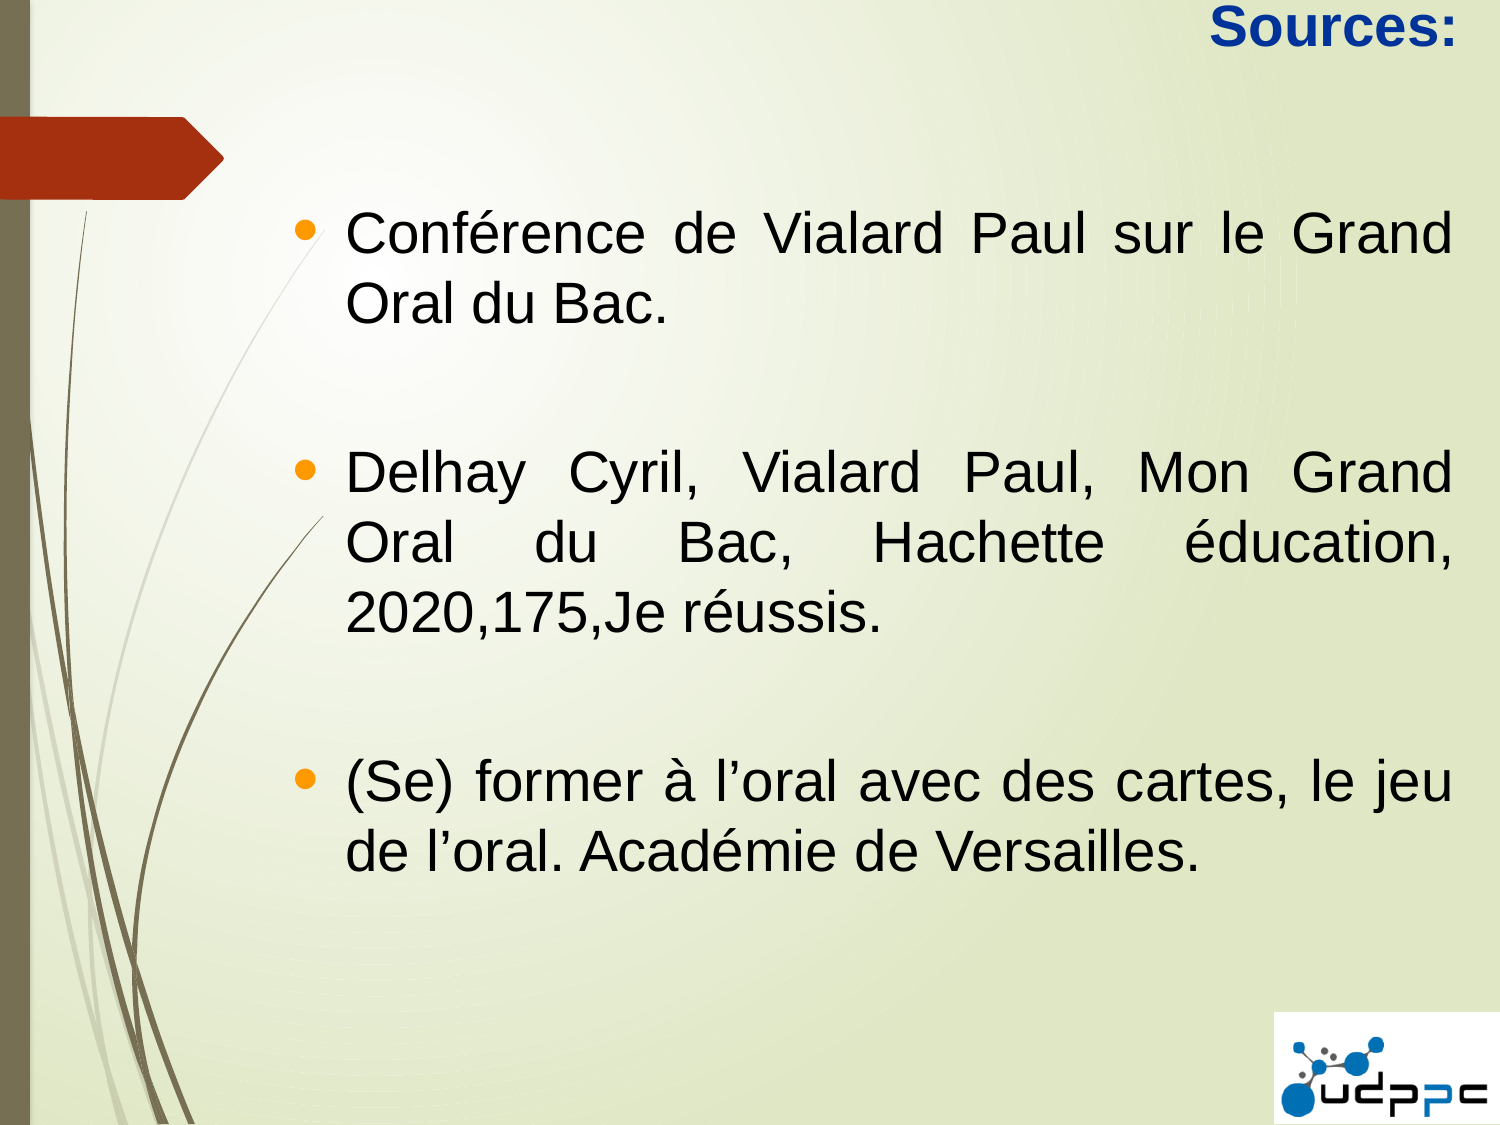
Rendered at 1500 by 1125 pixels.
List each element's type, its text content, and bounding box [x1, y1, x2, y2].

text_box Conférence de Vialard Paul sur le Grand Oral du Bac. Delhay Cyril, Vialard Paul, Mon Grand Oral du Bac, Hachette éducation, 2020,175,Je réussis. (Se) former à l’oral avec des cartes, le jeu de l’oral. Académie de Versailles. [292, 194, 1456, 931]
text_box Sources: [402, 0, 1460, 130]
picture [1274, 1012, 1500, 1125]
